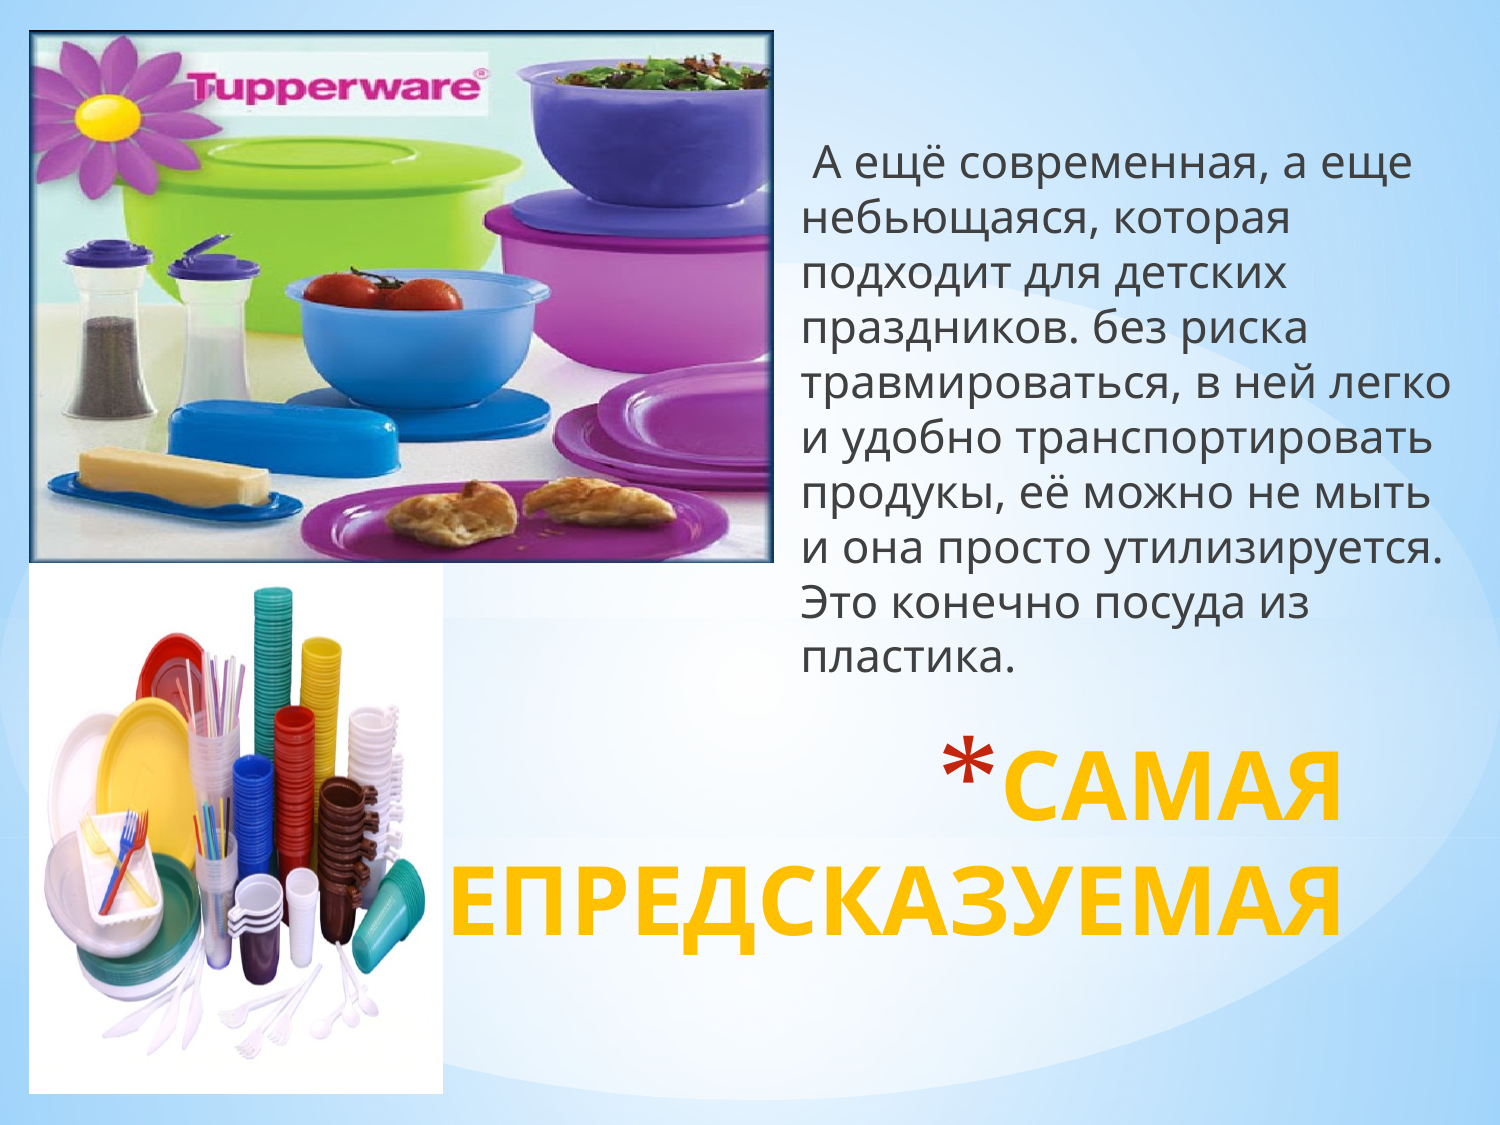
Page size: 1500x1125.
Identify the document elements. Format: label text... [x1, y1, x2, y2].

list А ещё современная, а еще небьющаяся, которая подходит для детских праздников. без риска травмироваться, в ней легко и удобно транспортировать продукы, её можно не мыть и она просто утилизируется. Это конечно посуда из пластика. [785, 125, 1471, 976]
picture [29, 30, 774, 1095]
title САМАЯ НЕПРЕДСКАЗУЕМАЯ [448, 717, 785, 905]
